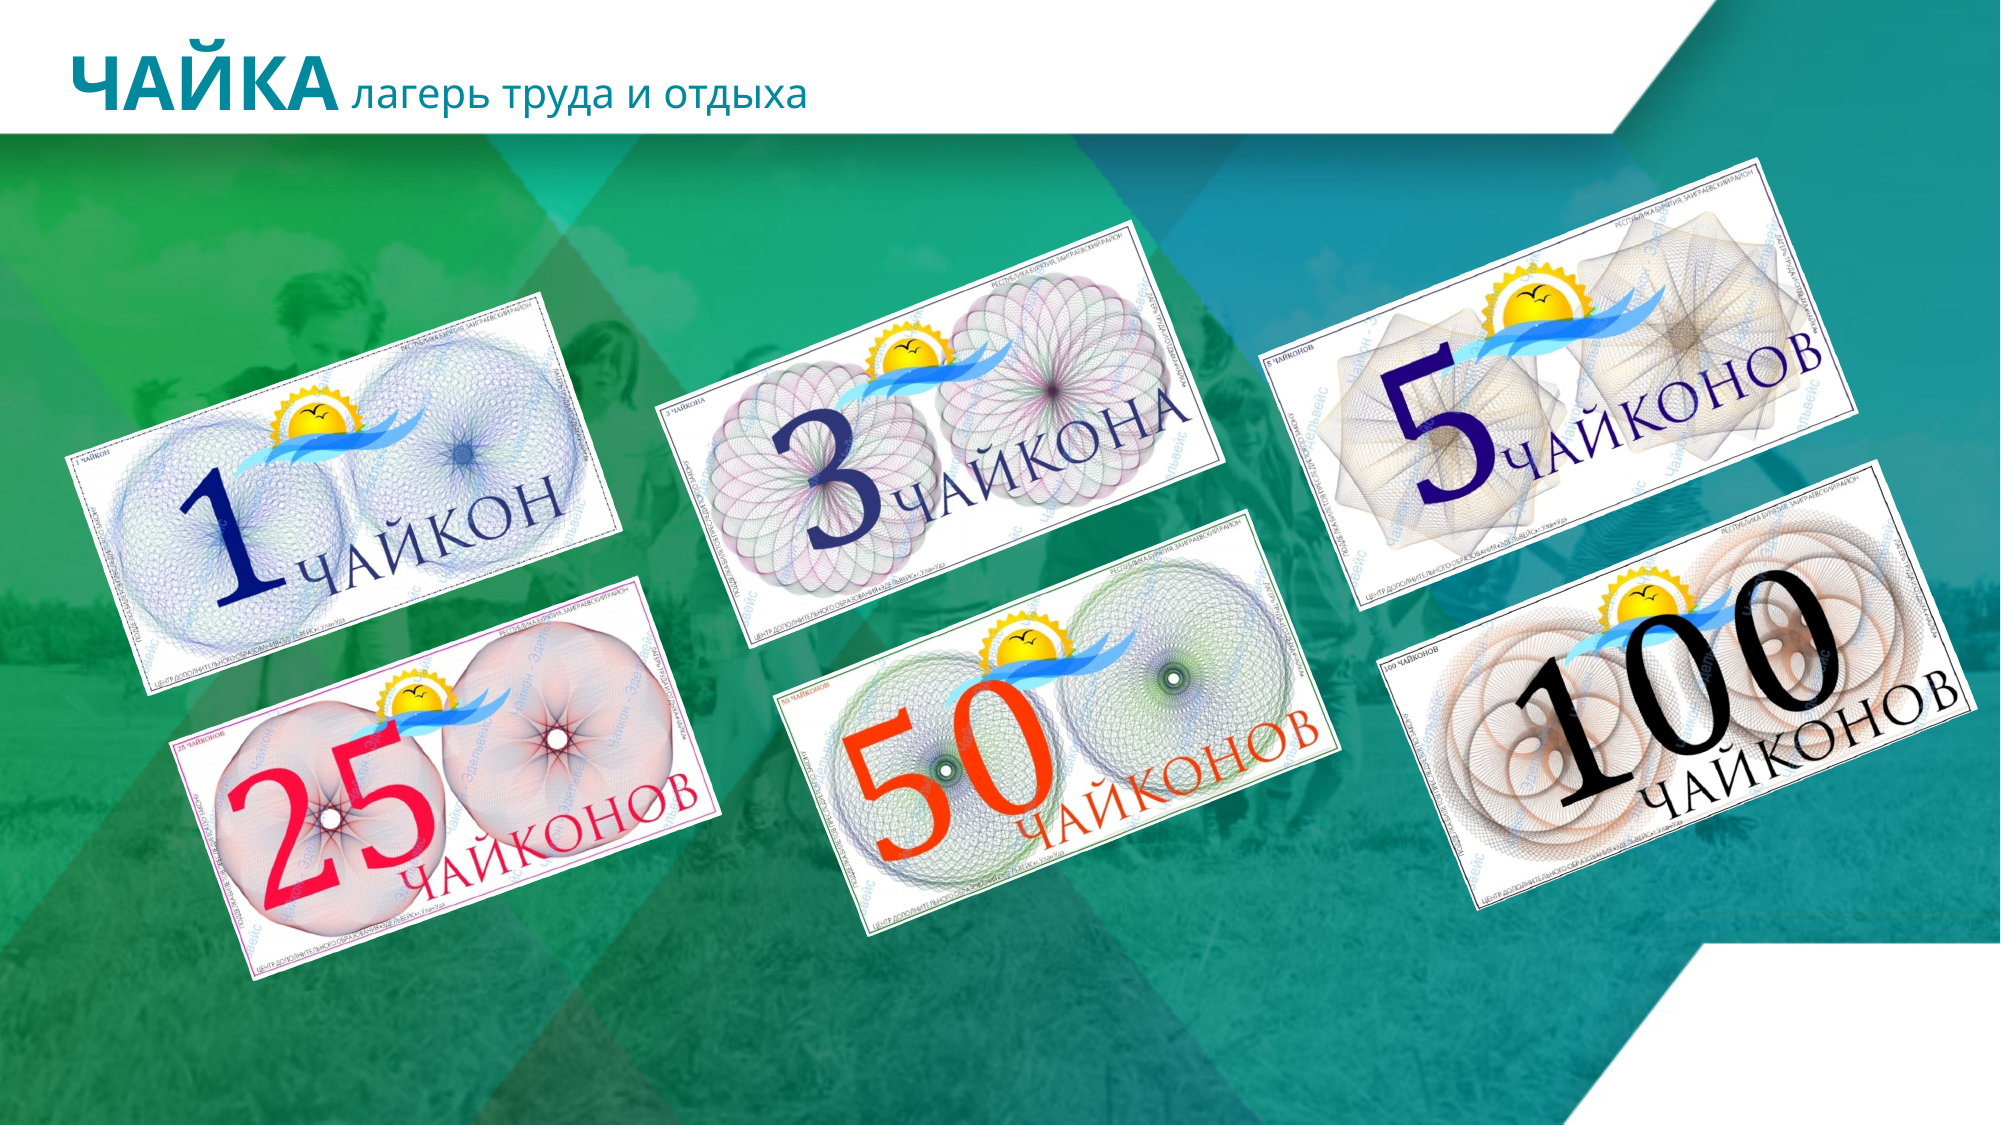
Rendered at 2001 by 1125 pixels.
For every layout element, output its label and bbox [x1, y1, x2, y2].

picture [0, 0, 2001, 1125]
text_box [59, 27, 1619, 135]
